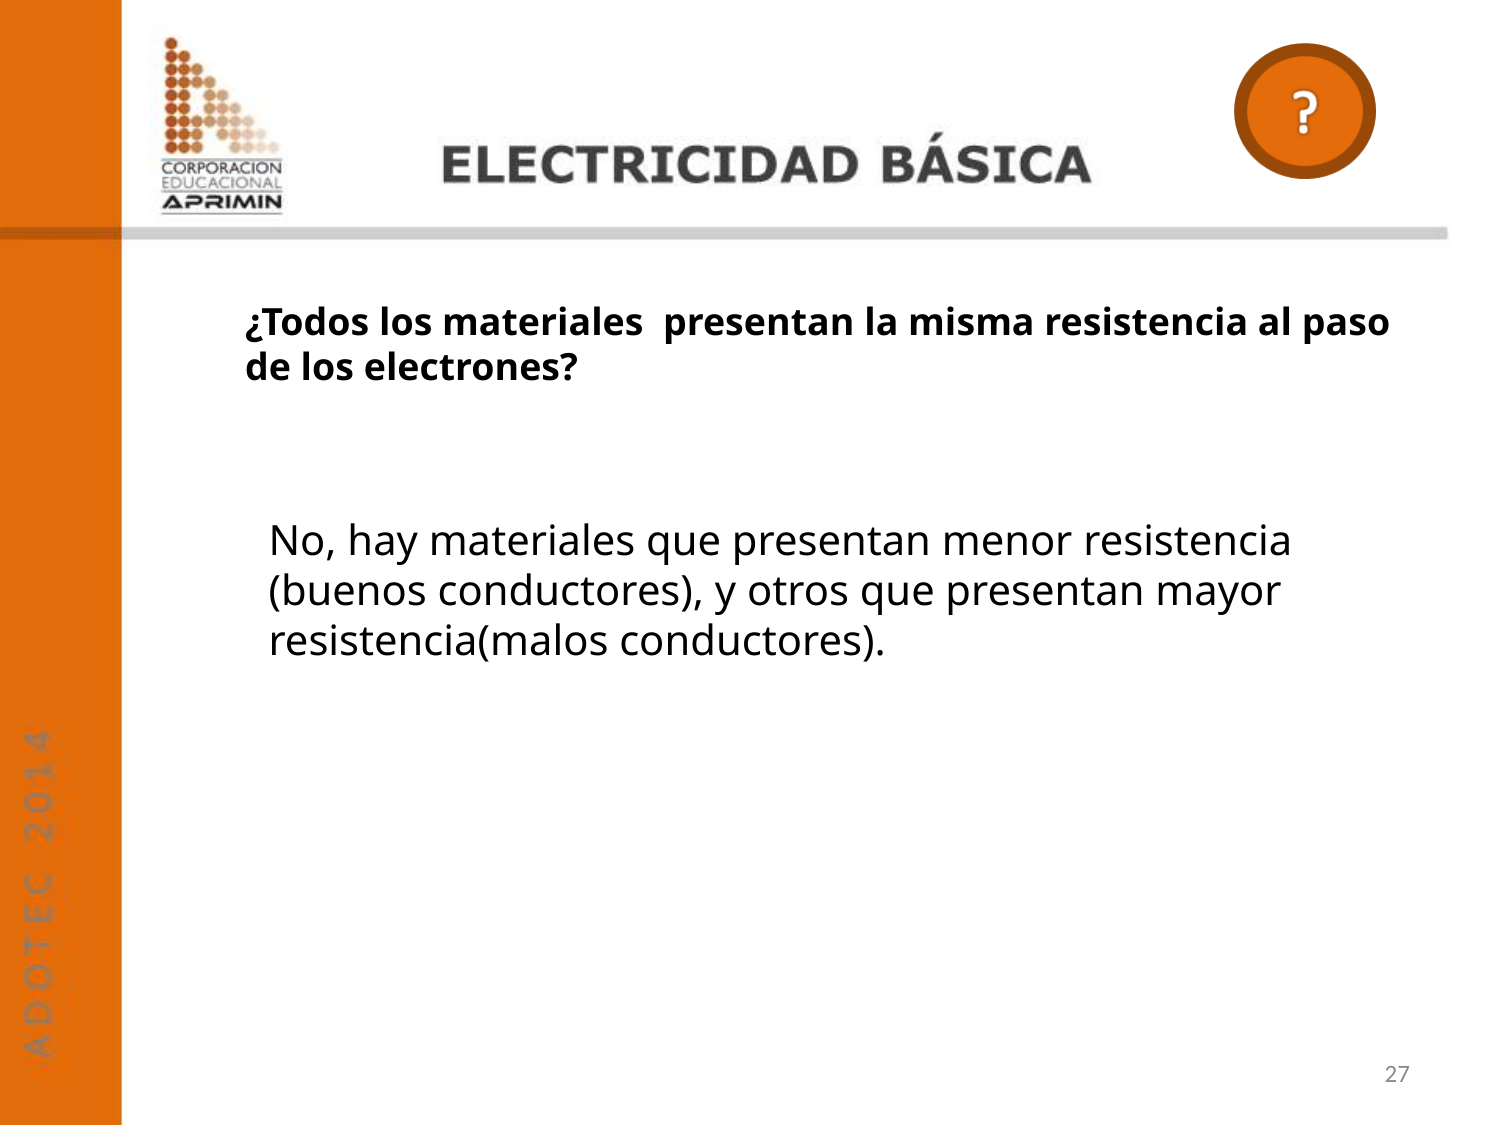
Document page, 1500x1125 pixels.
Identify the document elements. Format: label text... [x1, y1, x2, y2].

text_box ¿Todos los materiales presentan la misma resistencia al paso de los electrones? [230, 290, 1436, 396]
picture [0, 0, 1500, 1125]
text_box No, hay materiales que presentan menor resistencia (buenos conductores), y otros que presentan mayor resistencia(malos conductores). [253, 456, 1436, 671]
slide_number 27 [1074, 1042, 1425, 1103]
